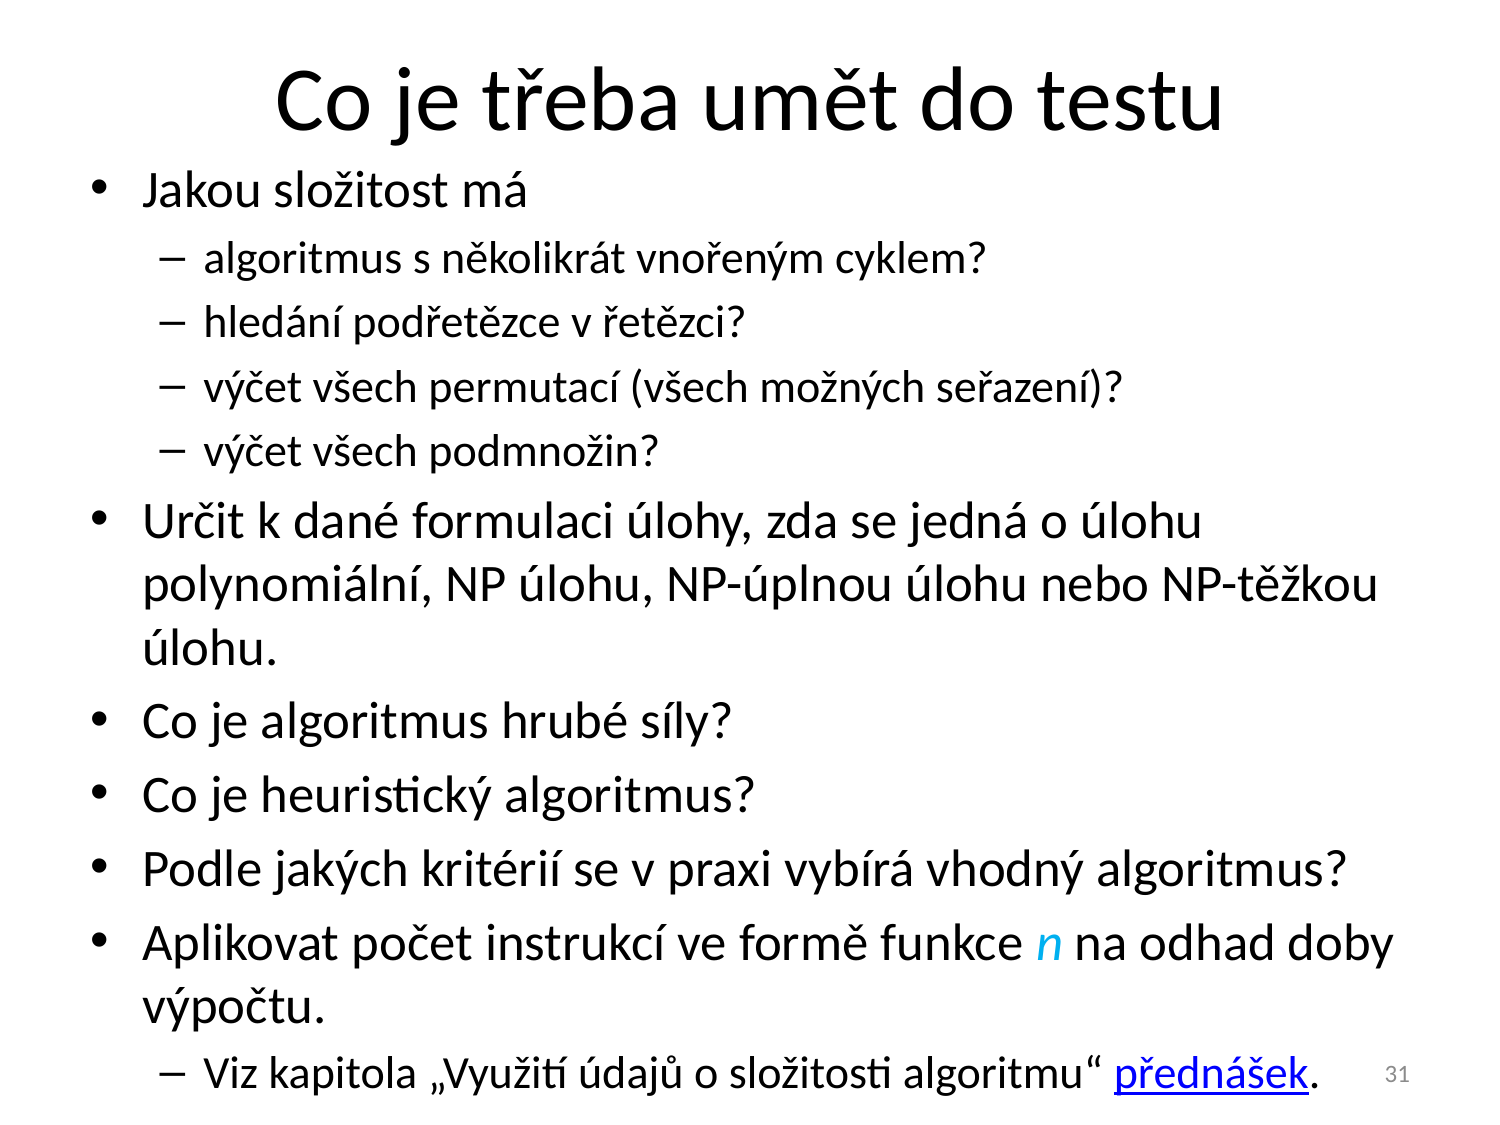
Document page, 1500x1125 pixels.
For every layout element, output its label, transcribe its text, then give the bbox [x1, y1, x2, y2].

slide_number 31 [1074, 1042, 1425, 1103]
title Co je třeba umět do testu [76, 0, 1427, 188]
list Jakou složitost má algoritmus s několikrát vnořeným cyklem? hledání podřetězce v řetězci? výčet všech permutací (všech možných seřazení)? výčet všech podmnožin? Určit k dané formulaci úlohy, zda se jedná o úlohu polynomiální, NP úlohu, NP-úplnou úlohu nebo NP-těžkou úlohu. Co je algoritmus hrubé síly? Co je heuristický algoritmus? Podle jakých kritérií se v praxi vybírá vhodný algoritmus? Aplikovat počet instrukcí ve formě funkce n na odhad doby výpočtu. Viz kapitola „Využití údajů o složitosti algoritmu“ přednášek. [75, 147, 1425, 1122]
